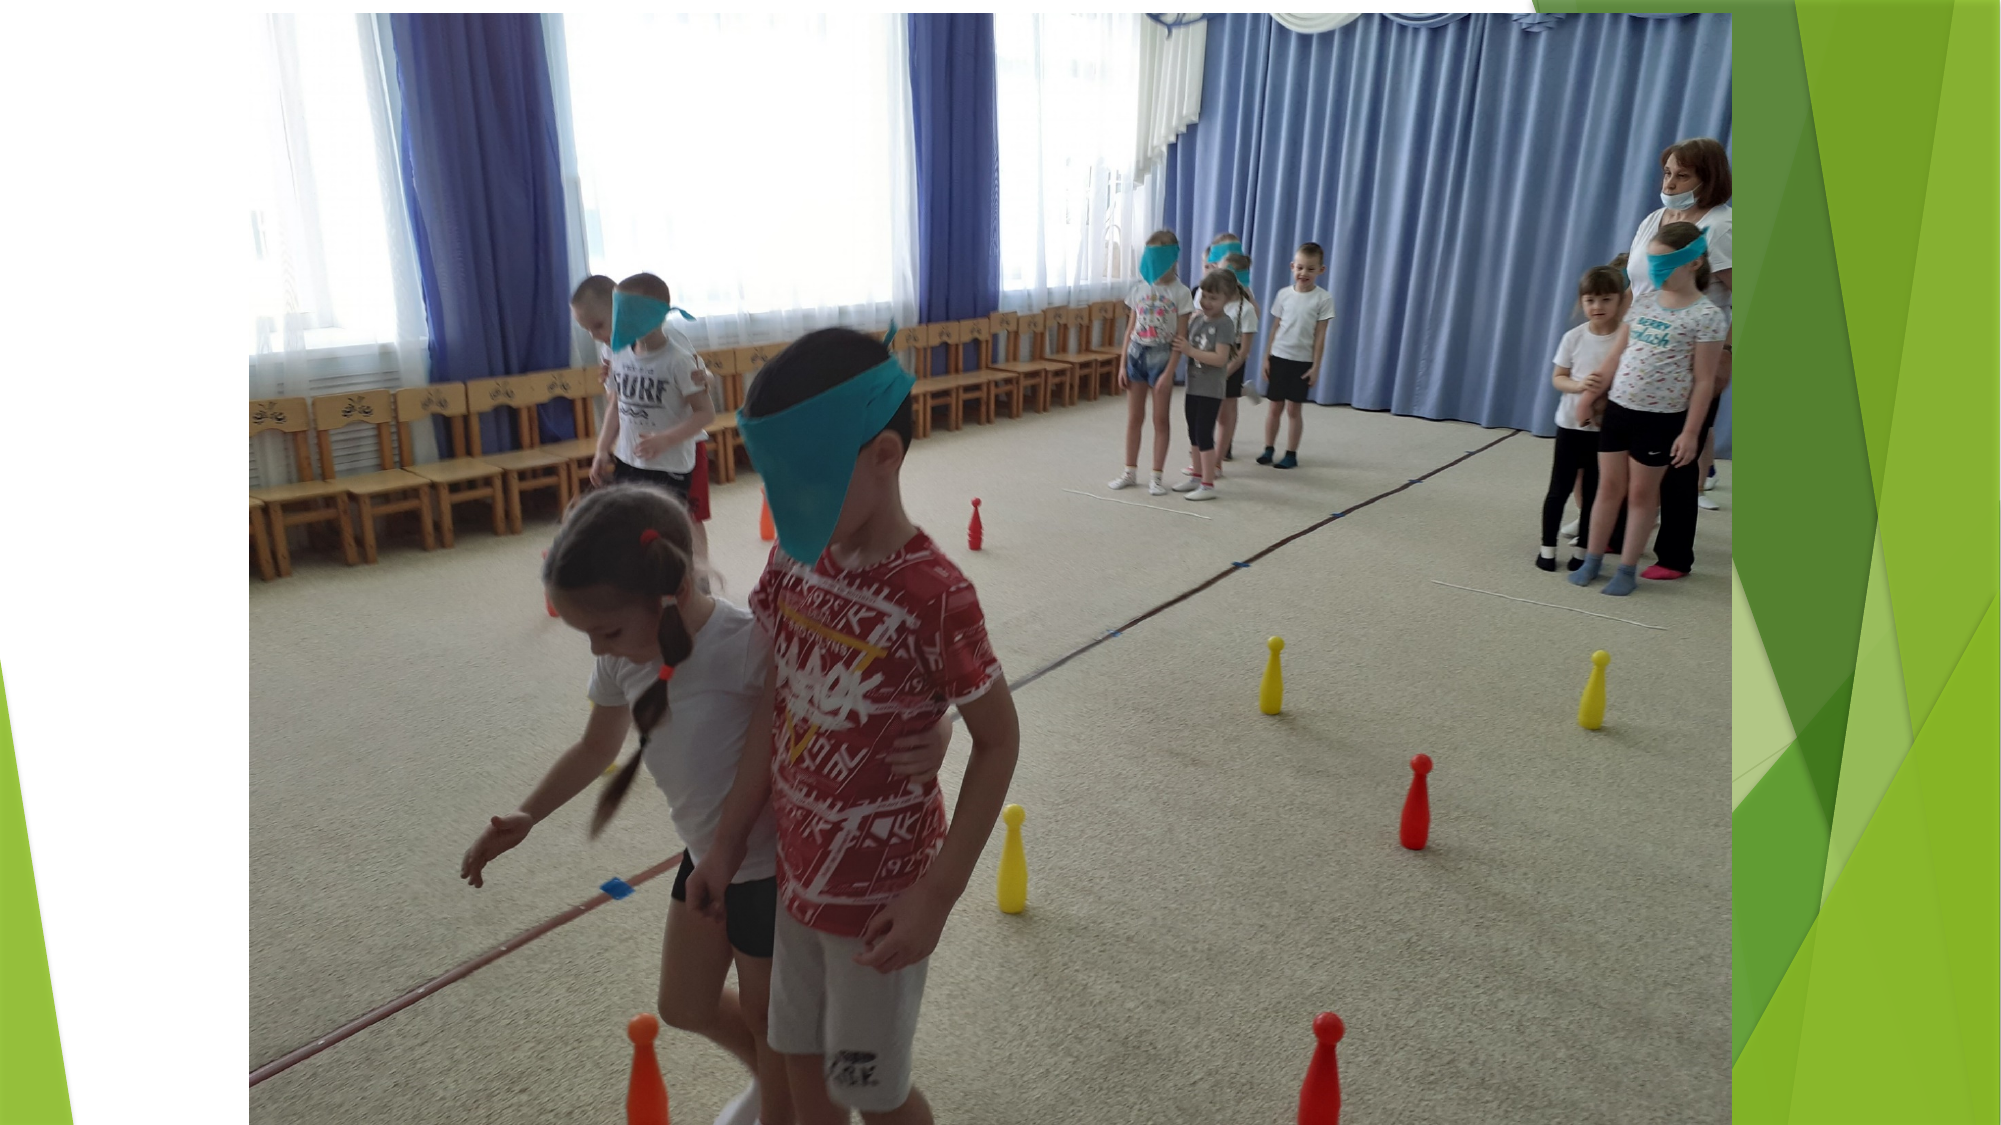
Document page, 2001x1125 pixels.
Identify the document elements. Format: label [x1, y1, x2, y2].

picture [249, 13, 1733, 1125]
